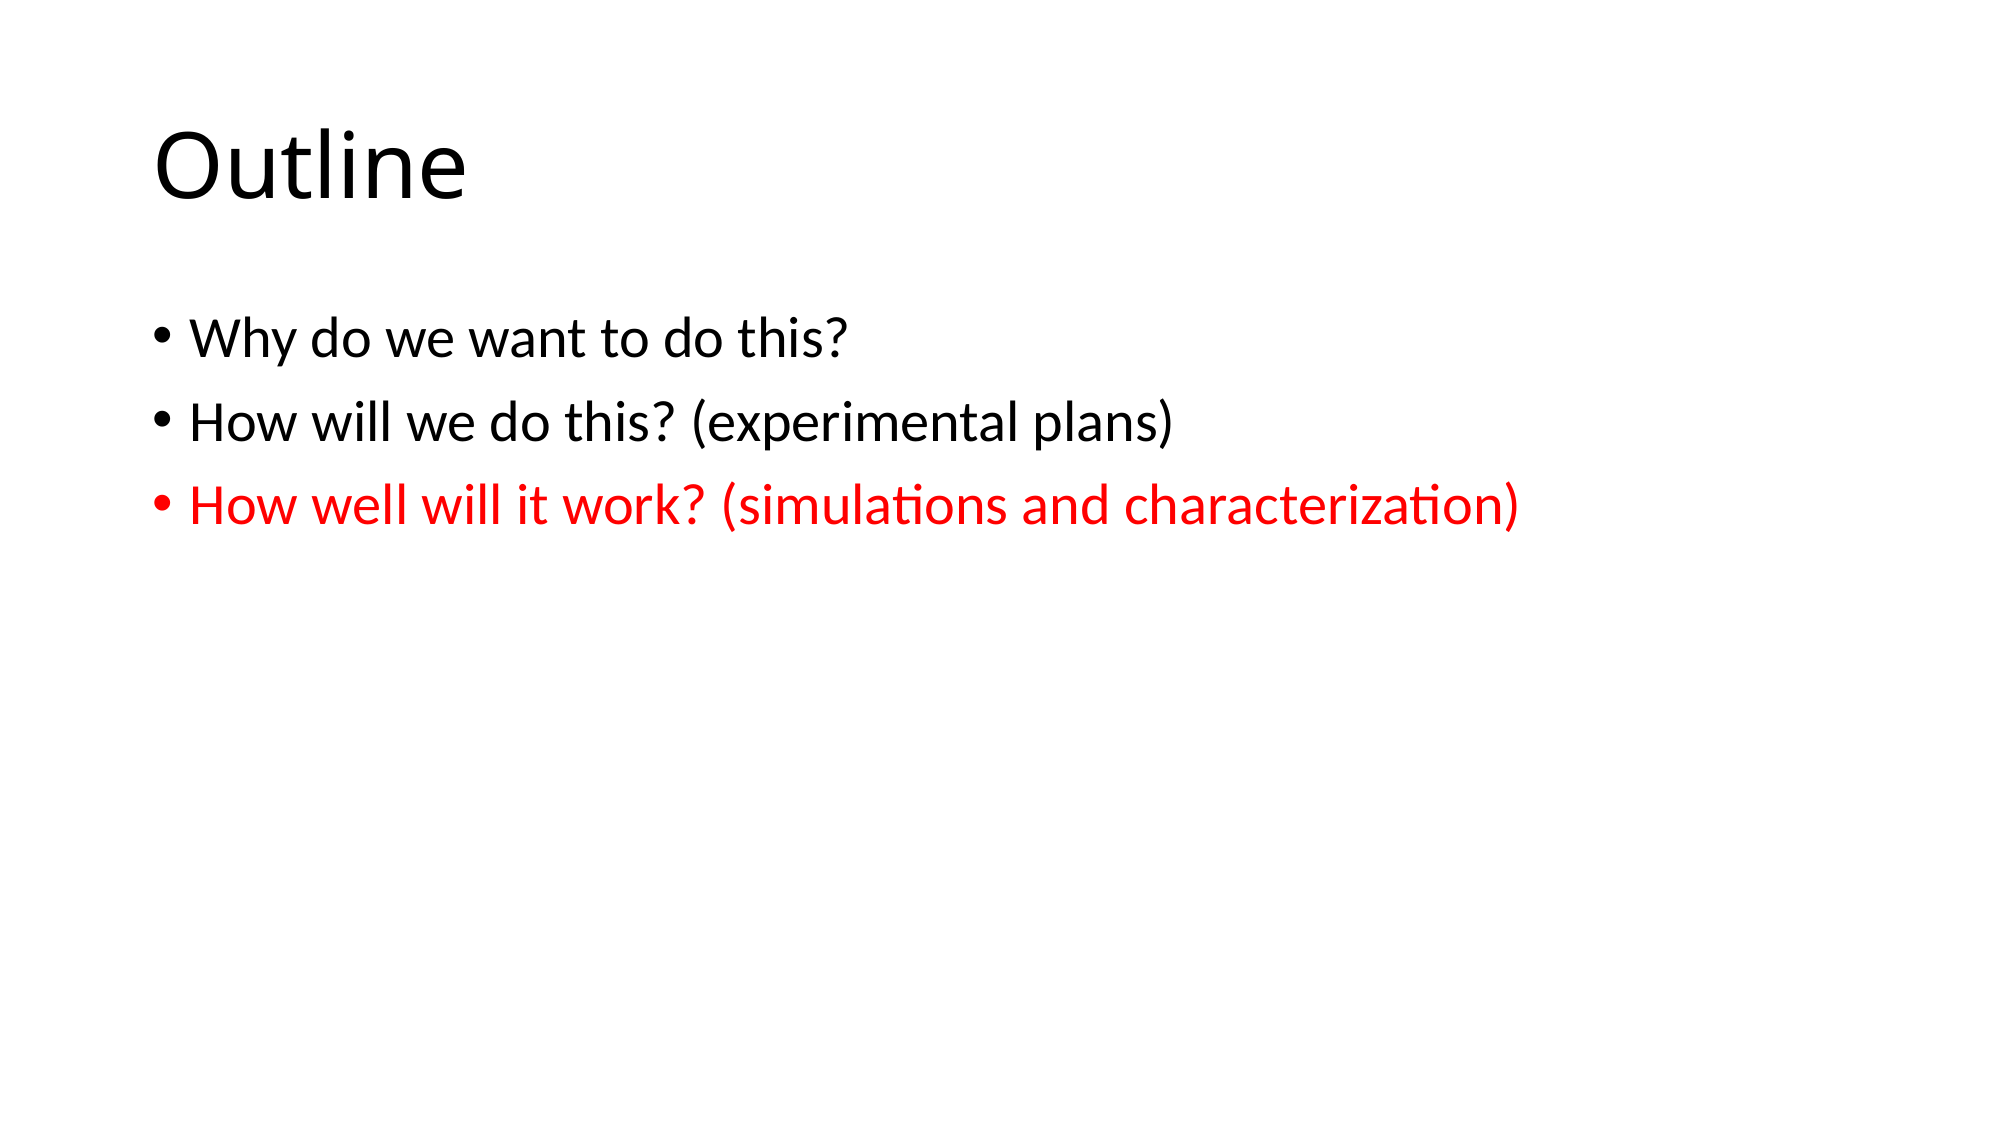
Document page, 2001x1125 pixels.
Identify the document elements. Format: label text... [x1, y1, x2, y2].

title Outline [137, 59, 1863, 278]
list Why do we want to do this? How will we do this? (experimental plans) How well will it work? (simulations and characterization) [137, 299, 1863, 1014]
